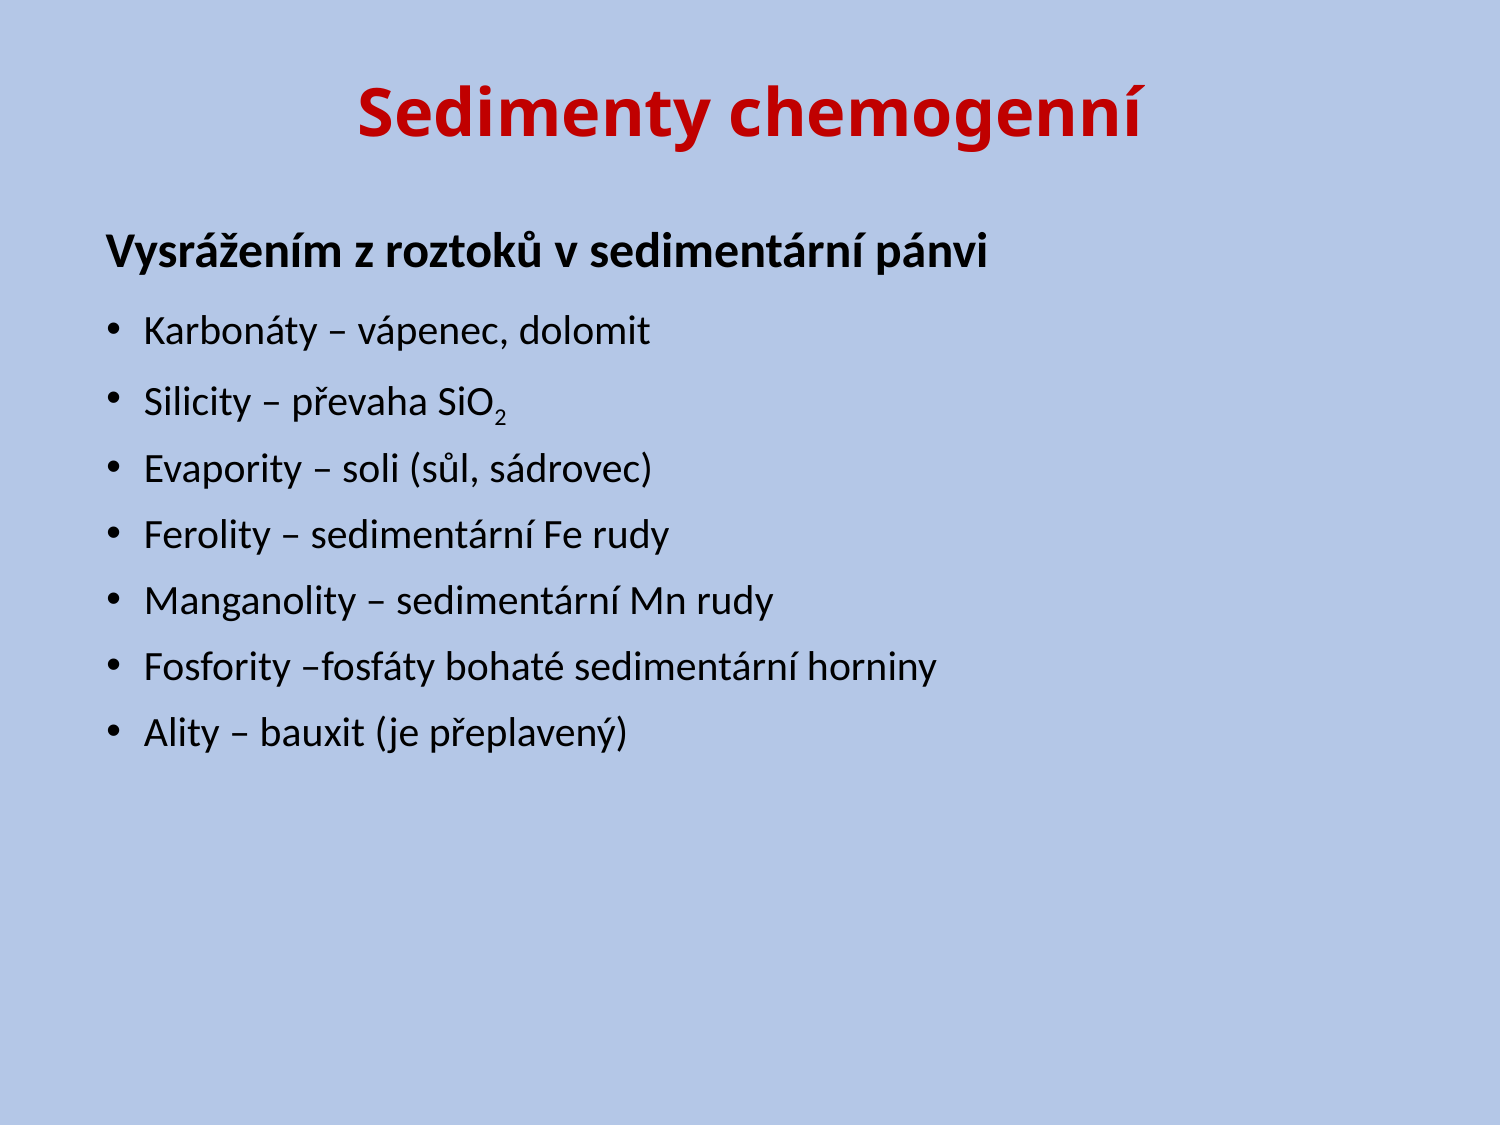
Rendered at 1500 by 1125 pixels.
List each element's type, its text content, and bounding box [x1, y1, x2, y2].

list Vysrážením z roztoků v sedimentární pánvi [90, 195, 1115, 286]
title Sedimenty chemogenní [103, 59, 1398, 170]
list Karbonáty – vápenec, dolomit Silicity – převaha SiO2 Evapority – soli (sůl, sádrovec) Ferolity – sedimentární Fe rudy Manganolity – sedimentární Mn rudy Fosfority –fosfáty bohaté sedimentární horniny Ality – bauxit (je přeplavený) [91, 300, 1017, 906]
